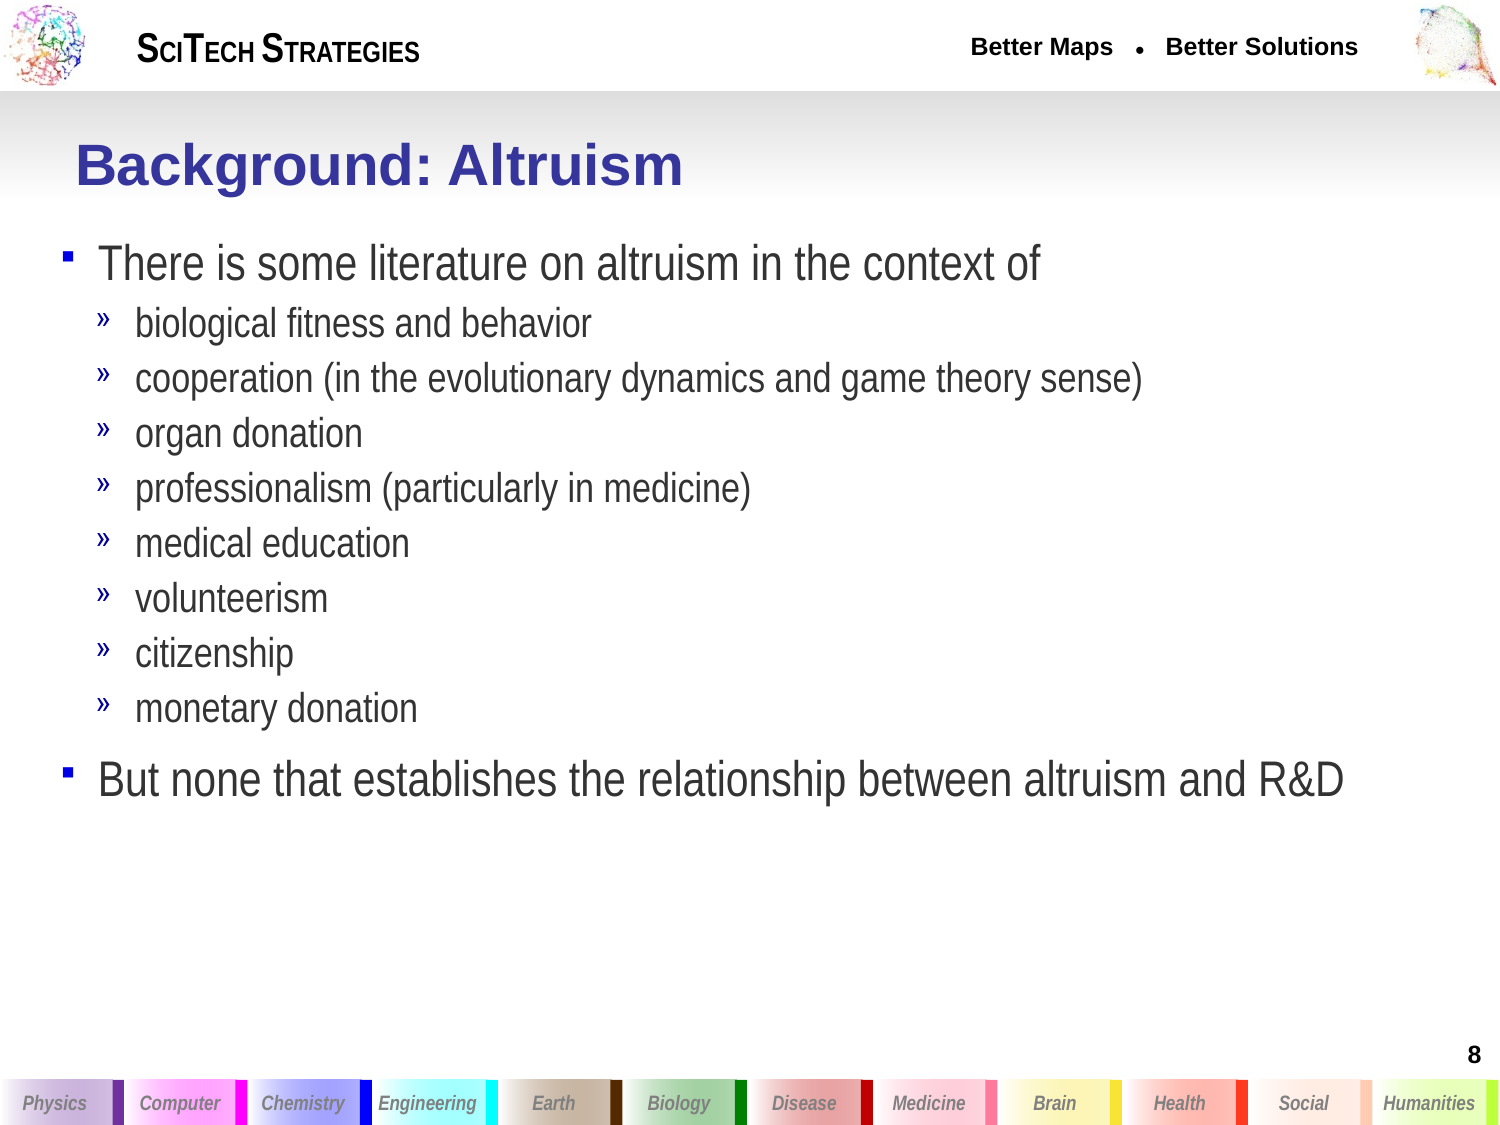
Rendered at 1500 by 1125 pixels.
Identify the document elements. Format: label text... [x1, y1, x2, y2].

picture [1414, 3, 1497, 86]
picture [3, 3, 86, 86]
list There is some literature on altruism in the context of biological fitness and behavior cooperation (in the evolutionary dynamics and game theory sense) organ donation professionalism (particularly in medicine) medical education volunteerism citizenship monetary donation But none that establishes the relationship between altruism and R&D [59, 239, 1411, 813]
title Background: Altruism [74, 133, 1426, 199]
